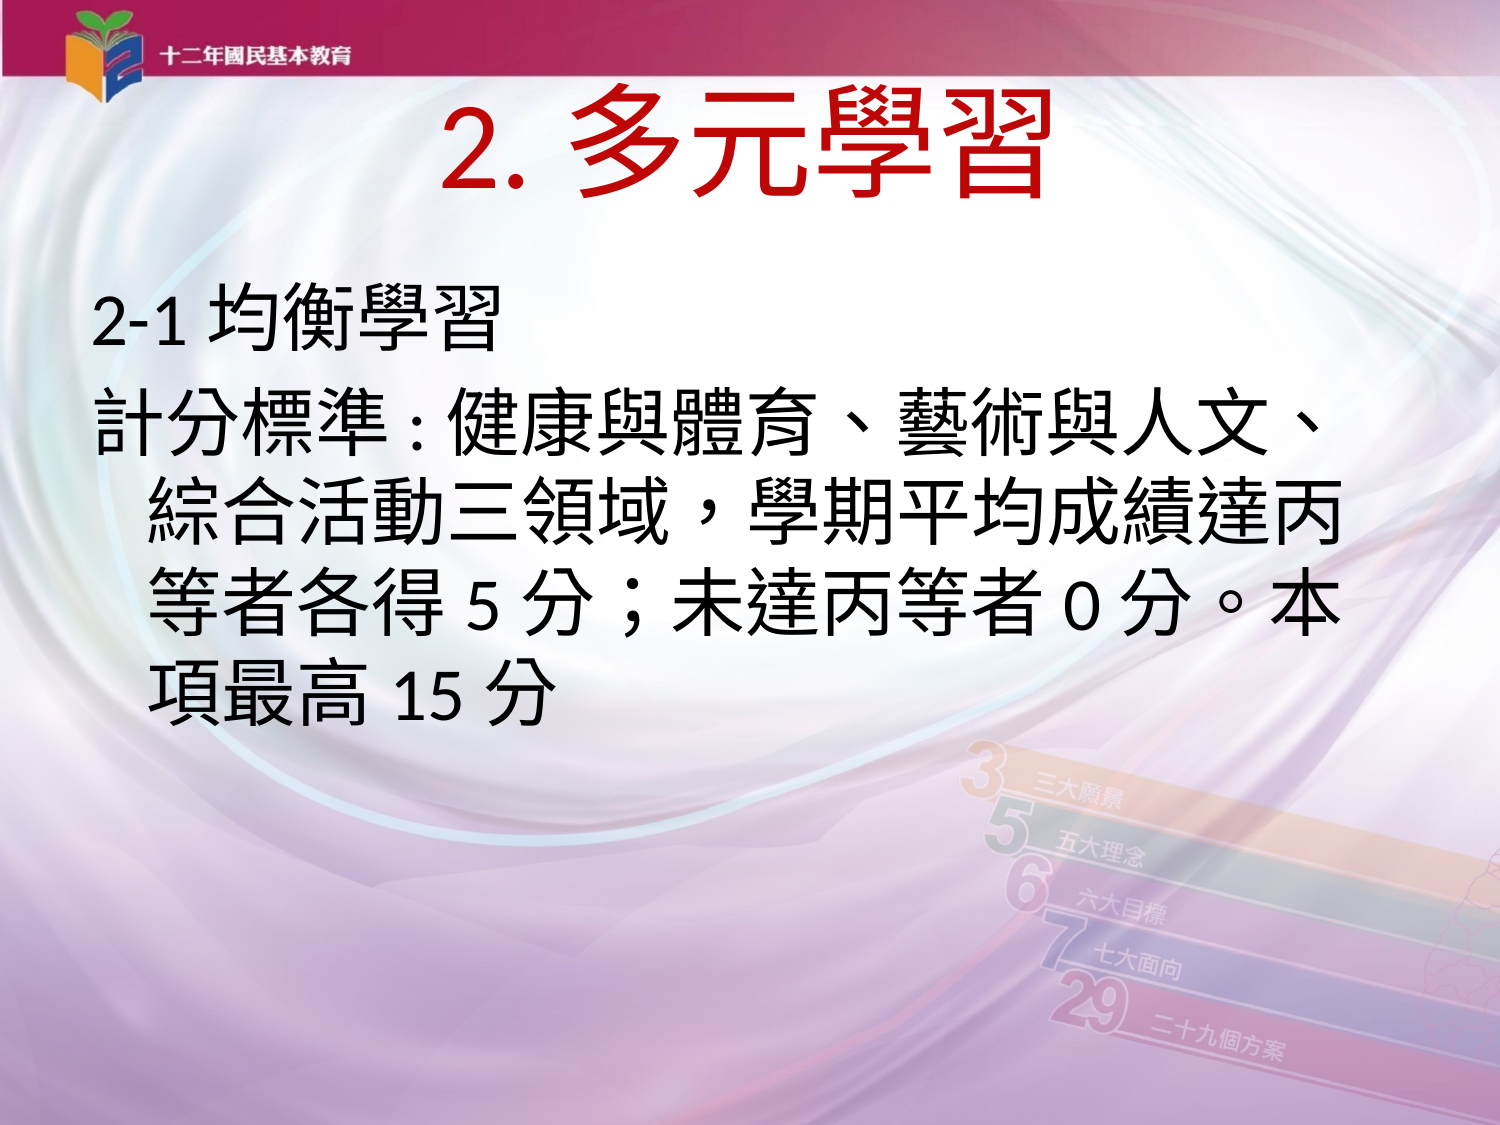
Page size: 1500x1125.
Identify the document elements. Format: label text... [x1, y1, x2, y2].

title 2.多元學習 [75, 45, 1425, 233]
picture [0, 0, 1500, 1125]
list 2-1均衡學習 計分標準:健康與體育、藝術與人文、綜合活動三領域，學期平均成績達丙等者各得5分；未達丙等者0分。本項最高15分 [75, 262, 1425, 1005]
